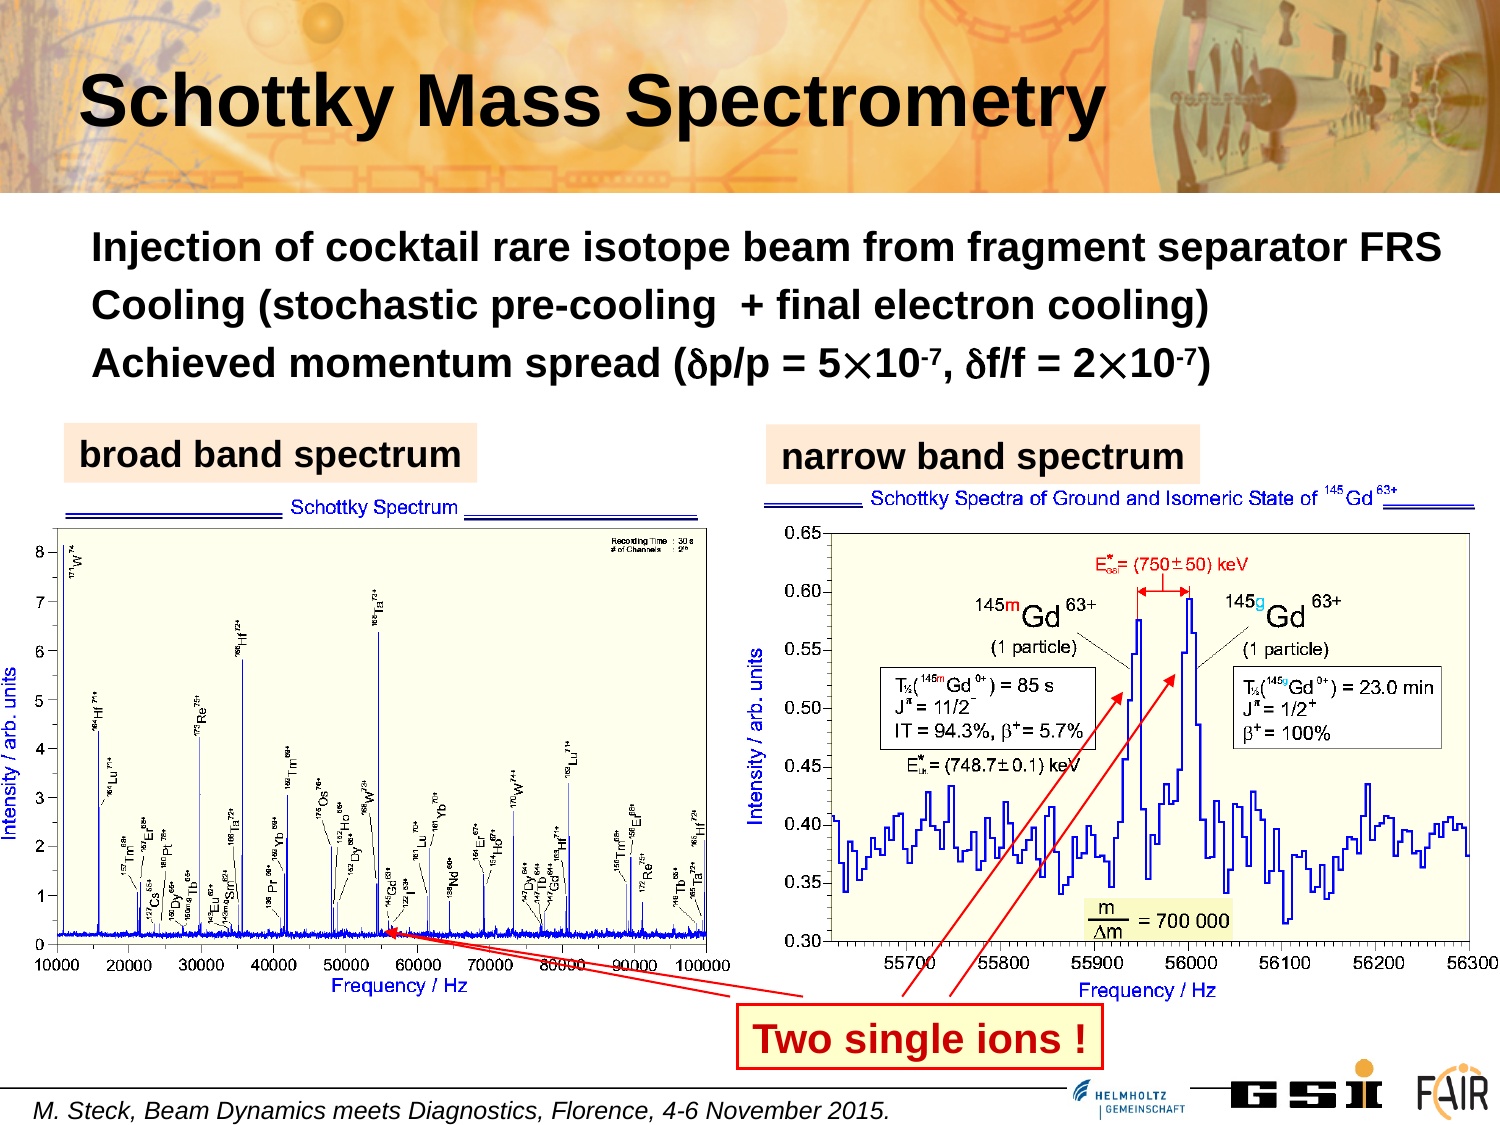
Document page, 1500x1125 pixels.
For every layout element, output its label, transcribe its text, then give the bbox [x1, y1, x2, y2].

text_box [901, 691, 944, 997]
text_box Injection of cocktail rare isotope beam from fragment separator FRS Cooling (stochastic pre-cooling + final electron cooling) Achieved momentum spread (p/p = 510-7, f/f = 210-7) [76, 212, 1459, 394]
picture [1231, 1059, 1382, 1108]
picture [0, 494, 731, 997]
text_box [949, 673, 1176, 997]
text_box narrow band spectrum [766, 424, 1201, 480]
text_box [384, 931, 731, 997]
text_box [732, 931, 804, 997]
picture [745, 482, 1500, 1002]
picture [0, 0, 1500, 193]
text_box broad band spectrum [63, 422, 478, 483]
text_box Two single ions ! [737, 1005, 1103, 1069]
text_box Schottky Mass Spectrometry [64, 44, 1124, 150]
picture [1067, 1075, 1190, 1124]
picture [1406, 1055, 1500, 1122]
